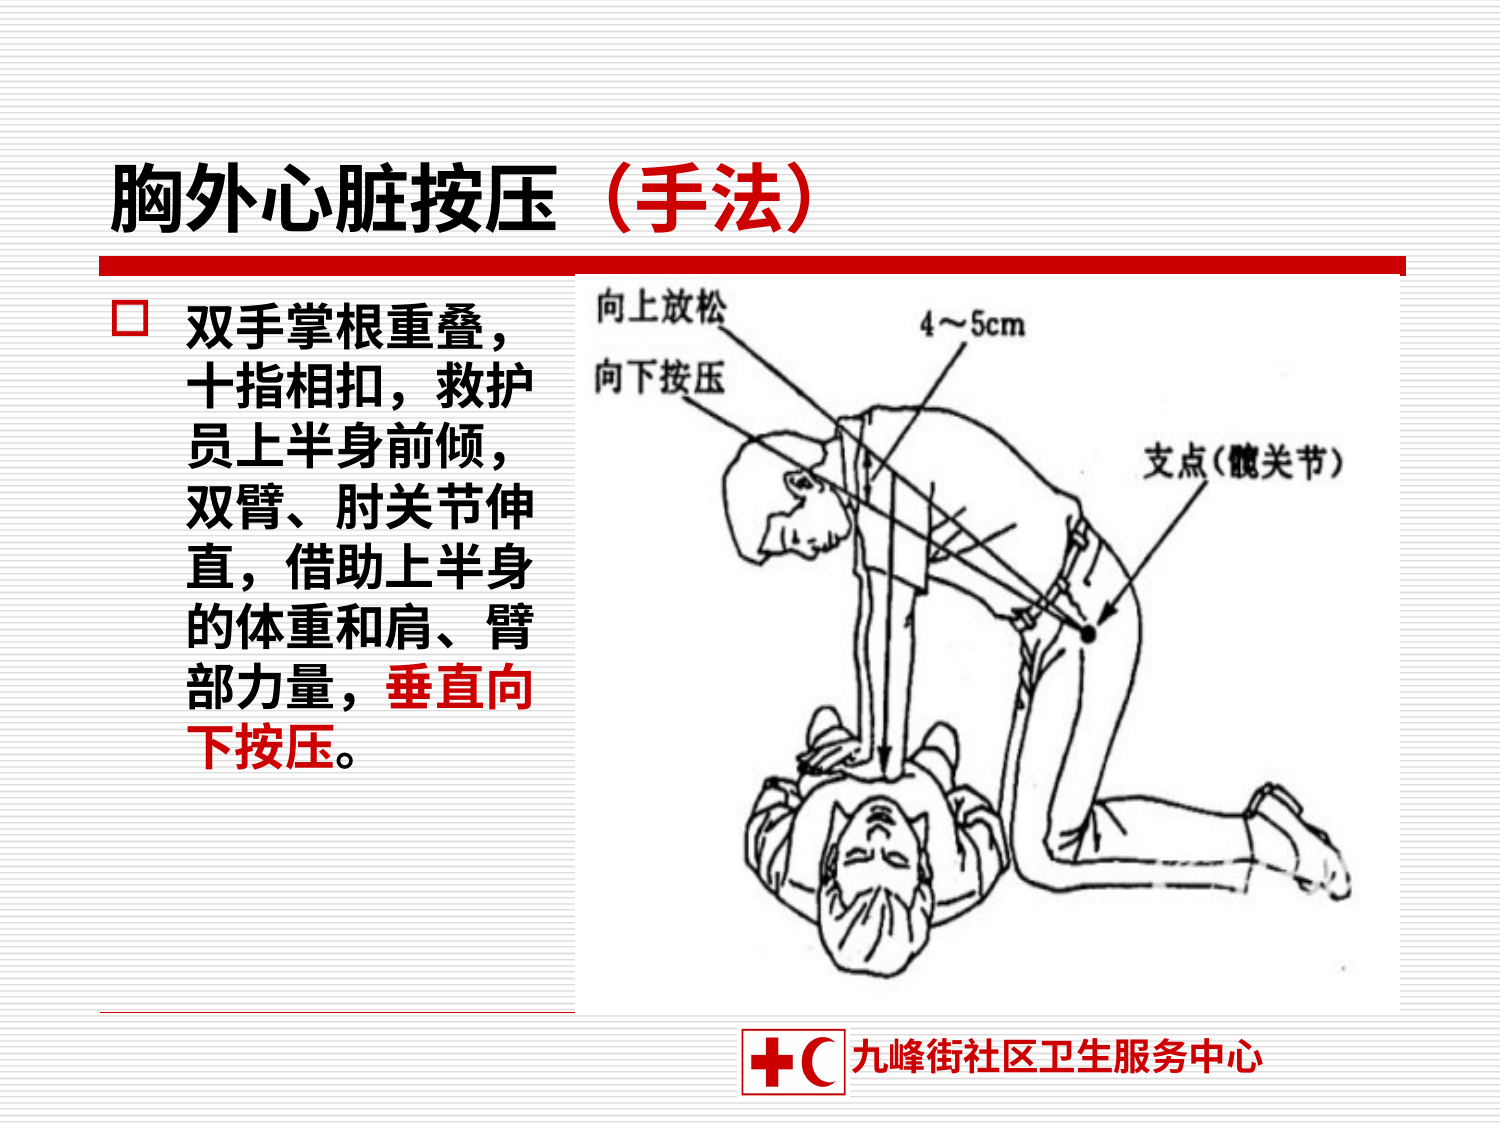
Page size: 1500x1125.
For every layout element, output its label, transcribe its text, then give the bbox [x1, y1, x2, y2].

footer 九峰街社区卫生服务中心 [612, 1024, 1401, 1104]
title 胸外心脏按压（手法） [93, 49, 1407, 250]
list 双手掌根重叠，十指相扣，救护员上半身前倾，双臂、肘关节伸直，借助上半身的体重和肩、臂部力量，垂直向下按压。 [92, 287, 574, 988]
picture [0, 0, 1500, 1125]
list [574, 274, 1400, 1013]
